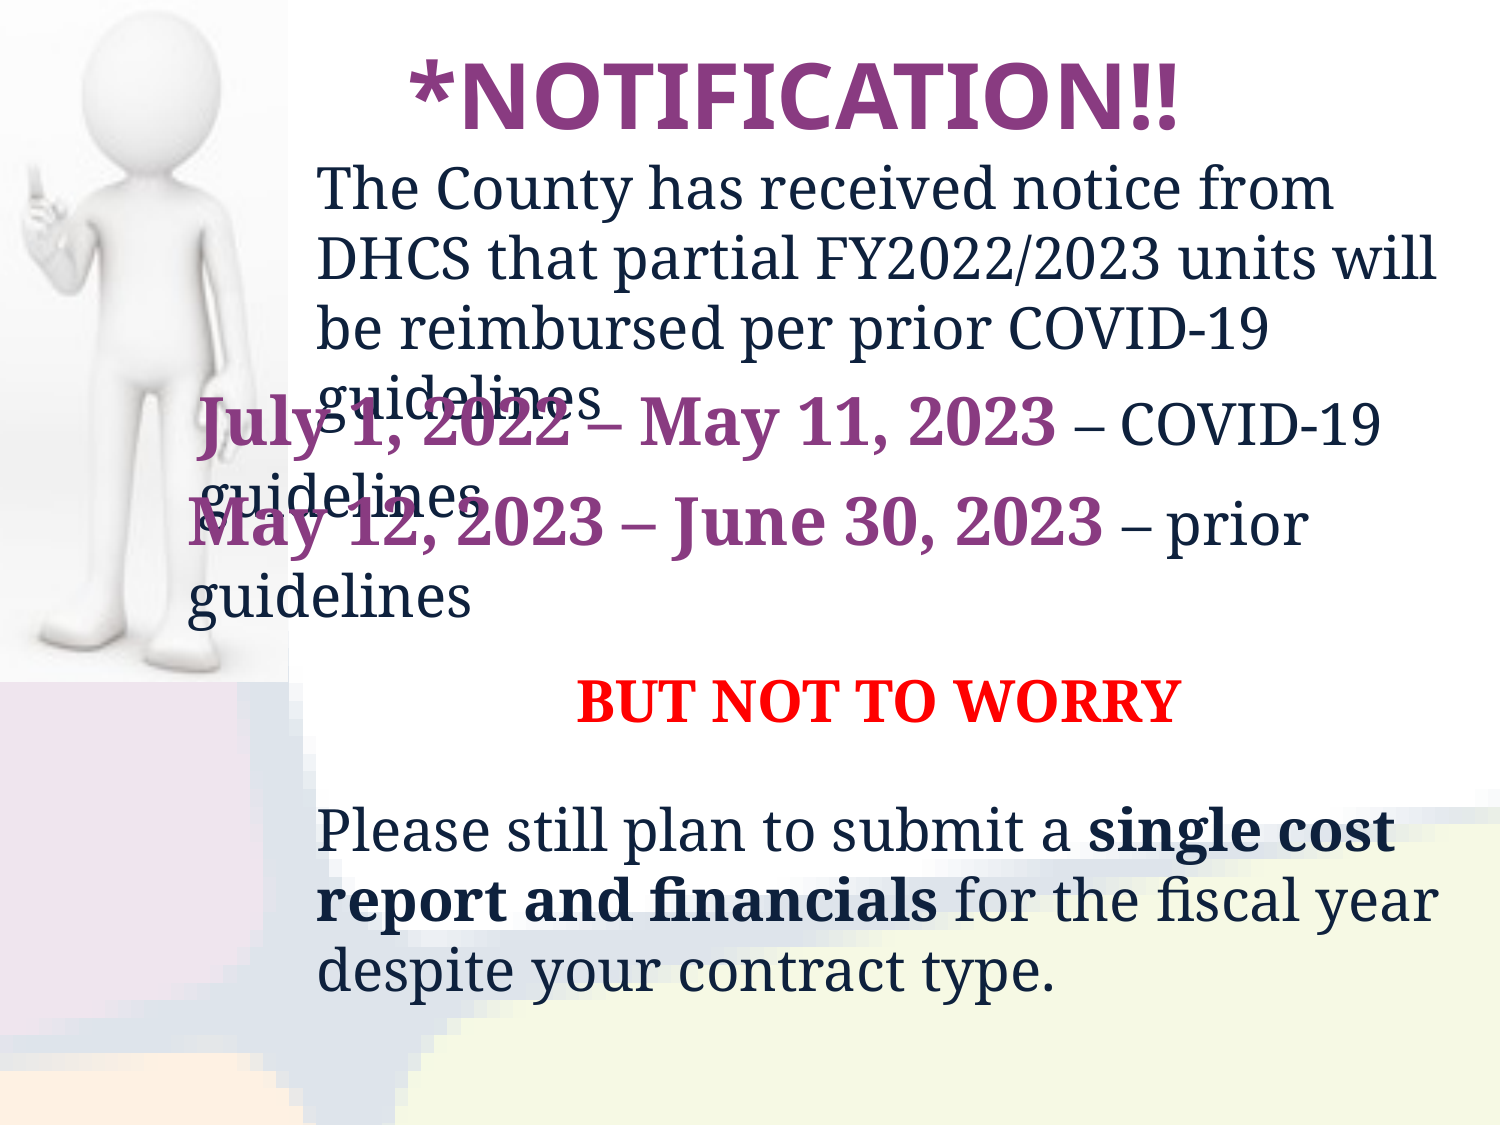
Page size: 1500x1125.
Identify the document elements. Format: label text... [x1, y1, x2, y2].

title *NOTIFICATION!! [293, 39, 1388, 148]
text_box July 1, 2022 – May 11, 2023 – COVID-19 guidelines [293, 371, 1500, 471]
text_box May 12, 2023 – June 30, 2023 – prior guidelines [293, 471, 1500, 636]
subtitle The County has received notice from DHCS that partial FY2022/2023 units will be reimbursed per prior COVID-19 guidelines BUT NOT TO WORRY Please still plan to submit a single cost report and financials for the fiscal year despite your contract type. [295, 636, 1462, 720]
subtitle The County has received notice from DHCS that partial FY2022/2023 units will be reimbursed per prior COVID-19 guidelines BUT NOT TO WORRY Please still plan to submit a single cost report and financials for the fiscal year despite your contract type. [295, 151, 1462, 371]
picture [0, 0, 289, 682]
